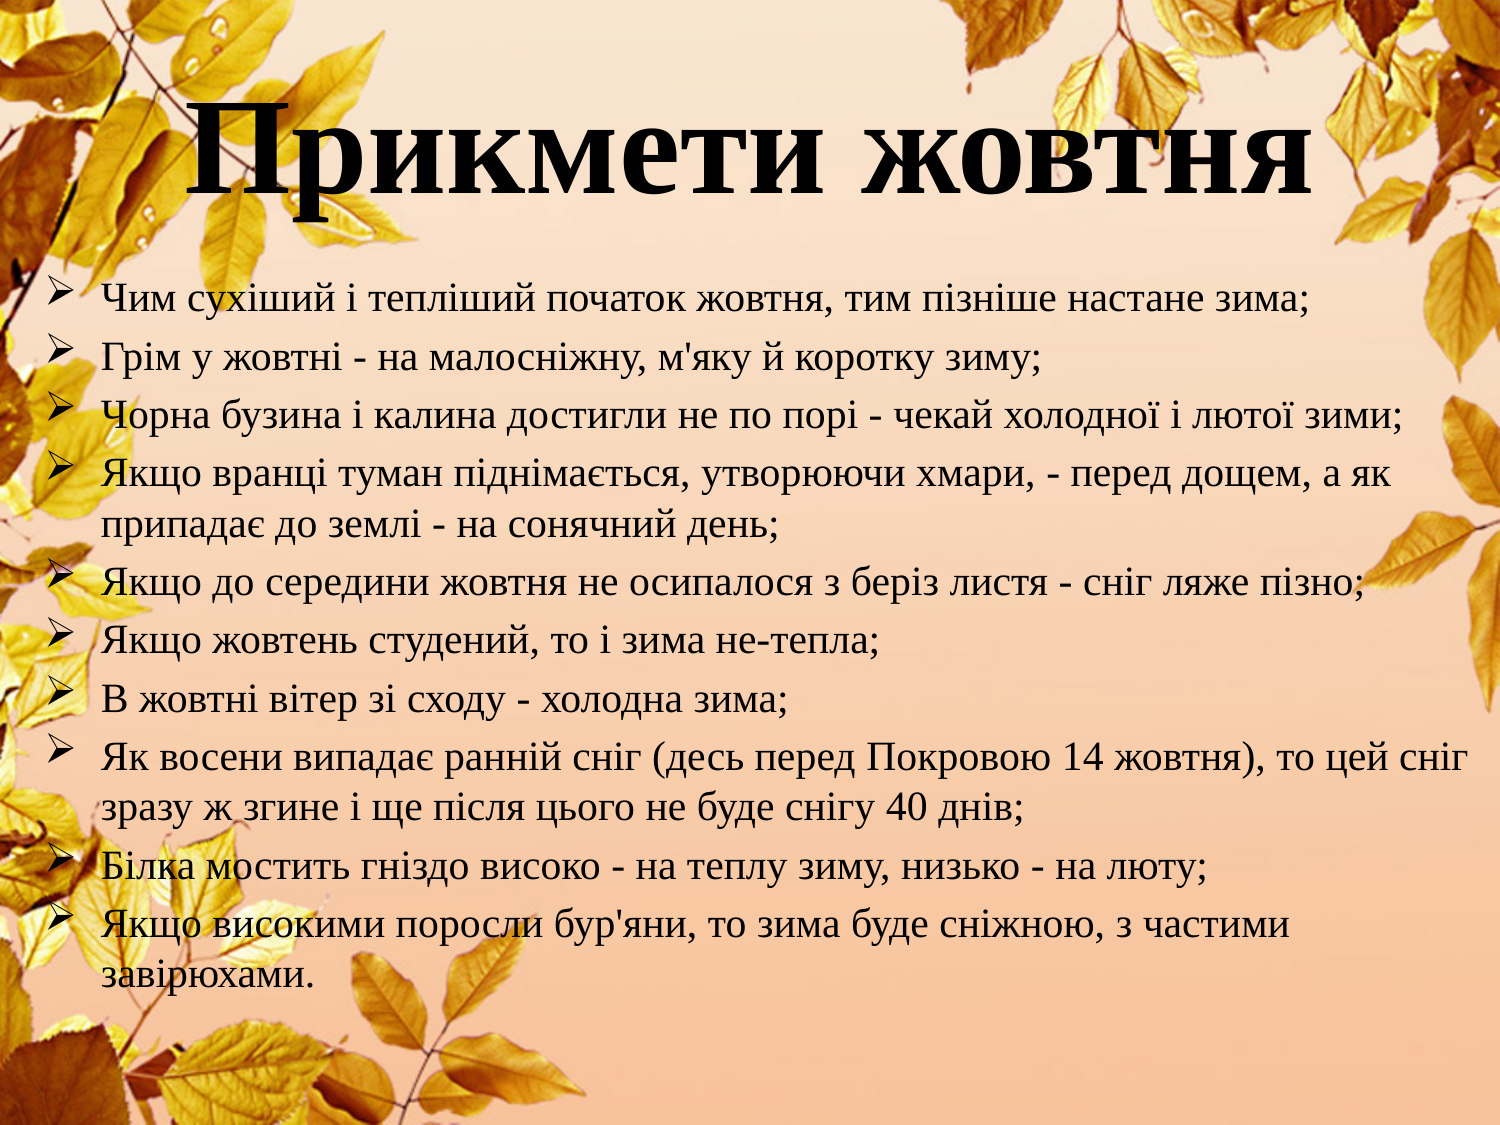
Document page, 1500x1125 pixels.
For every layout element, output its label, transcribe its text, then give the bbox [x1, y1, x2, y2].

title Прикмети жовтня [75, 45, 1425, 233]
list Чим сухіший і тепліший початок жовтня, тим пізніше настане зима; Грім у жовтні - на малосніжну, м'яку й коротку зиму; Чорна бузина і калина достигли не по порі - чекай холодної і лютої зими; Якщо вранці туман піднімається, утворюючи хмари, - перед дощем, а як припадає до землі - на сонячний день; Якщо до середини жовтня не осипалося з беріз листя - сніг ляже пізно; Якщо жовтень студений, то і зима не-тепла; В жовтні вітер зі сходу - холодна зима; Як восени випадає ранній сніг (десь перед Покровою 14 жовтня), то цей сніг зразу ж згине і ще після цього не буде снігу 40 днів; Білка мостить гніздо високо - на теплу зиму, низько - на люту; Якщо високими поросли бур'яни, то зима буде сніжною, з частими завірюхами. [29, 262, 1500, 1094]
picture [0, 0, 1500, 1125]
